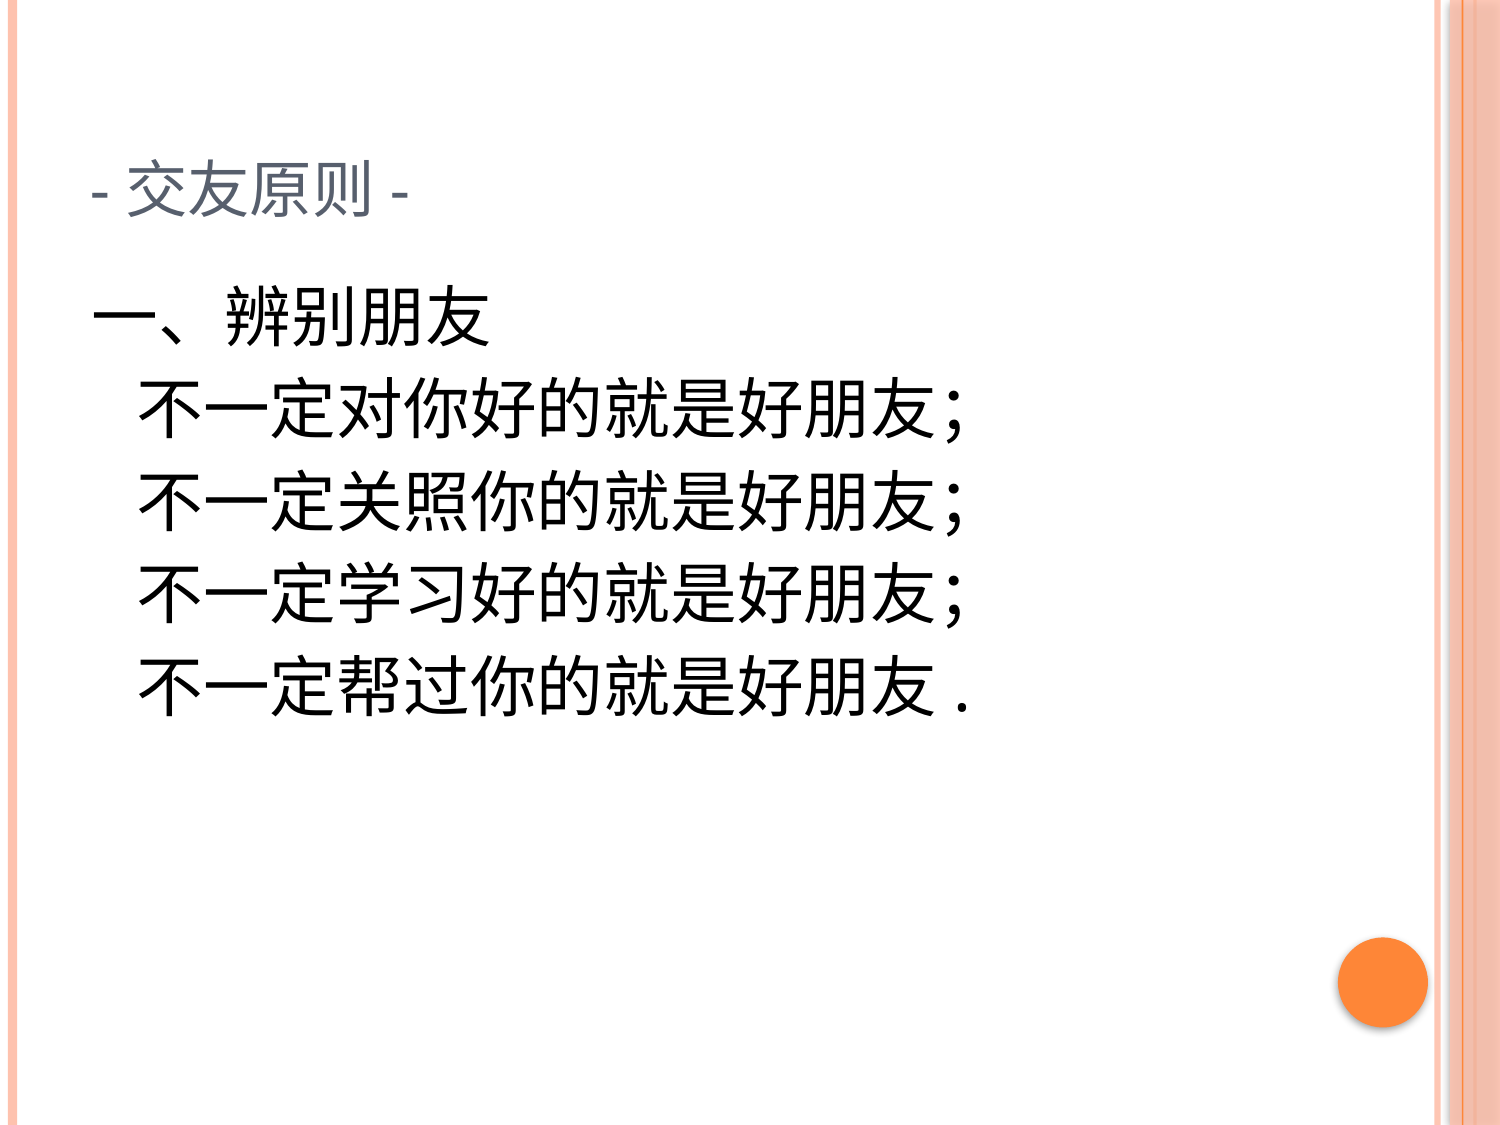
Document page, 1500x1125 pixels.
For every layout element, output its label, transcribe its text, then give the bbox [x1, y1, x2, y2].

list 一、辨别朋友 不一定对你好的就是好朋友； 不一定关照你的就是好朋友； 不一定学习好的就是好朋友； 不一定帮过你的就是好朋友. [76, 267, 1302, 1067]
title -交友原则- [75, 45, 1300, 233]
